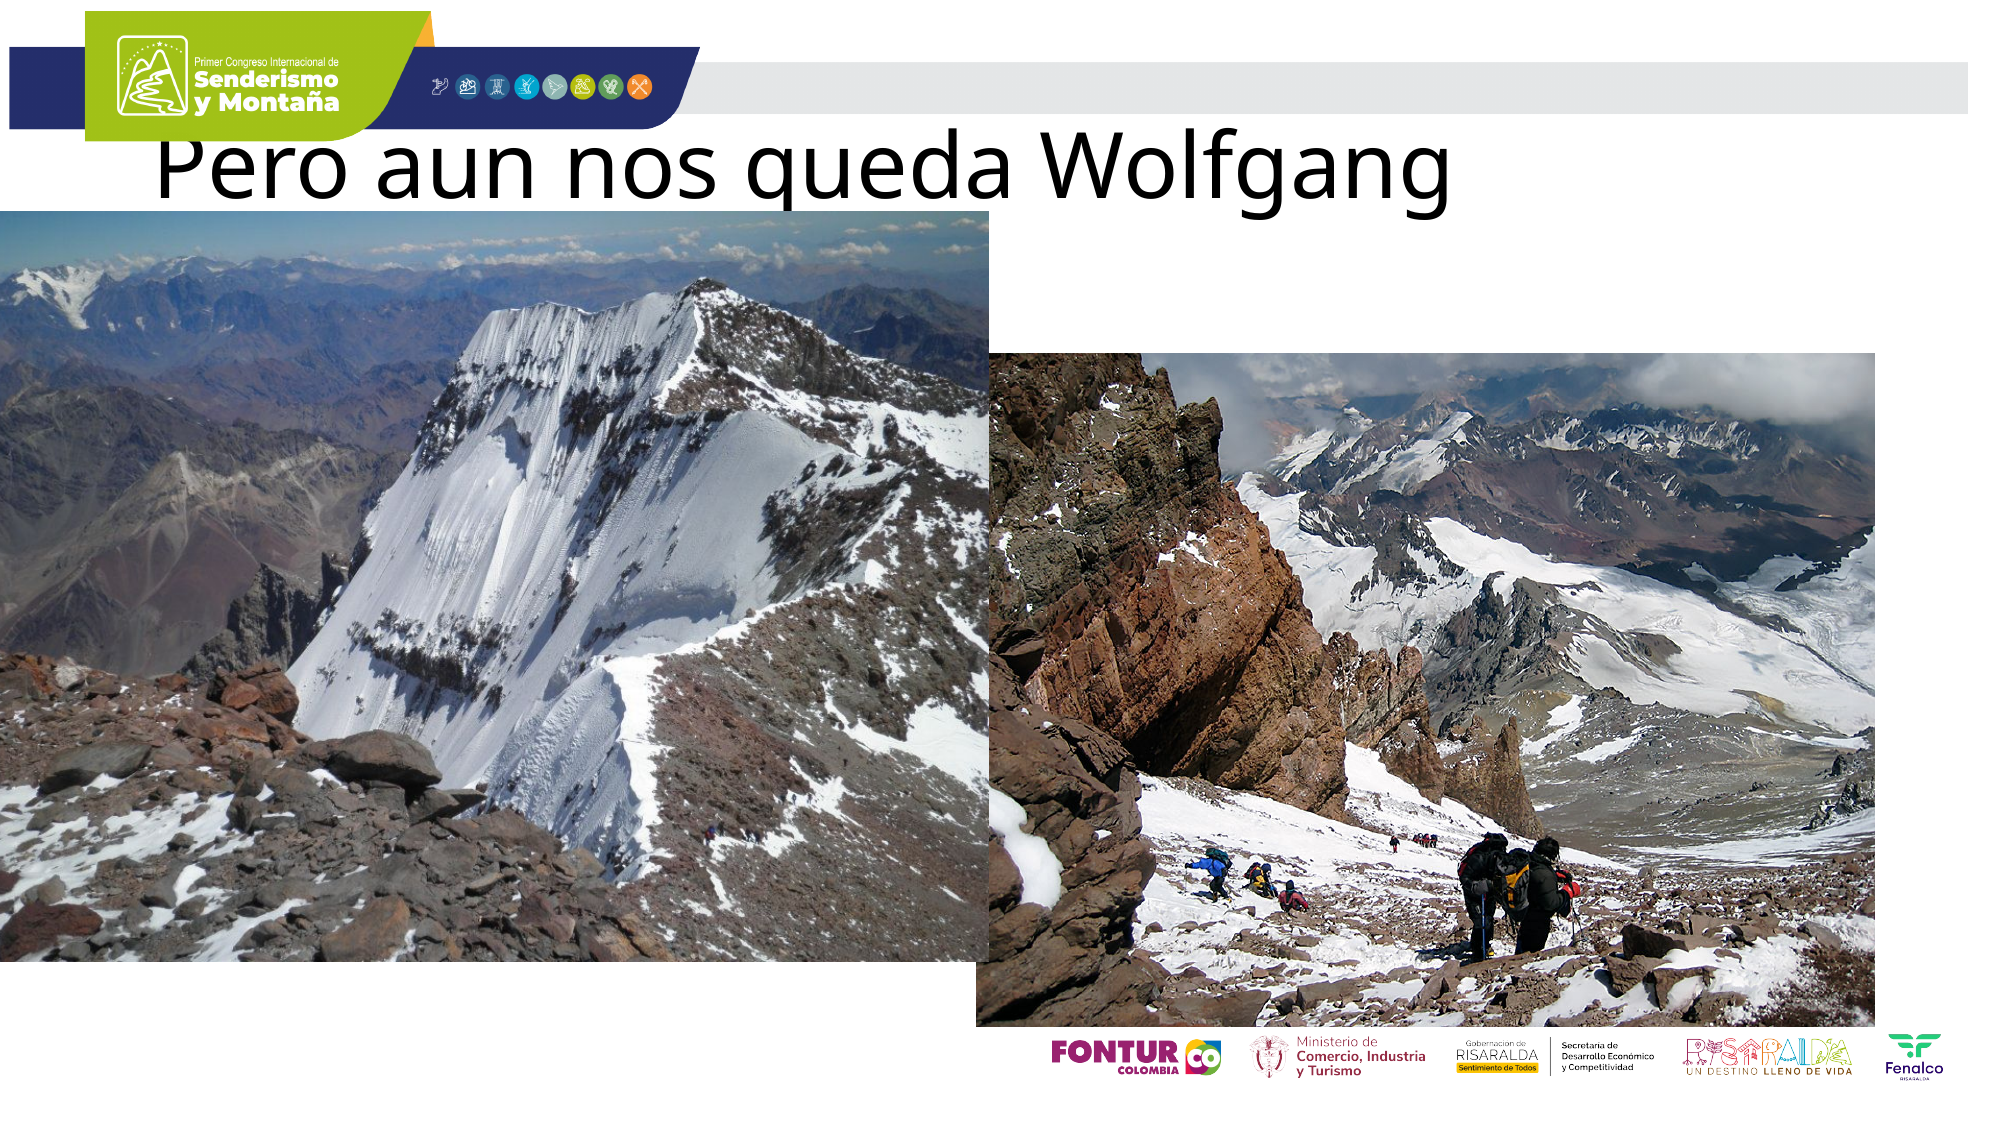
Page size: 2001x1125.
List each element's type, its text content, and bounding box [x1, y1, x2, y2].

title Pero aun nos queda Wolfgang [137, 164, 1863, 278]
picture [988, 973, 2000, 1125]
picture [0, 211, 989, 962]
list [976, 353, 1875, 1027]
picture [8, 11, 1968, 164]
